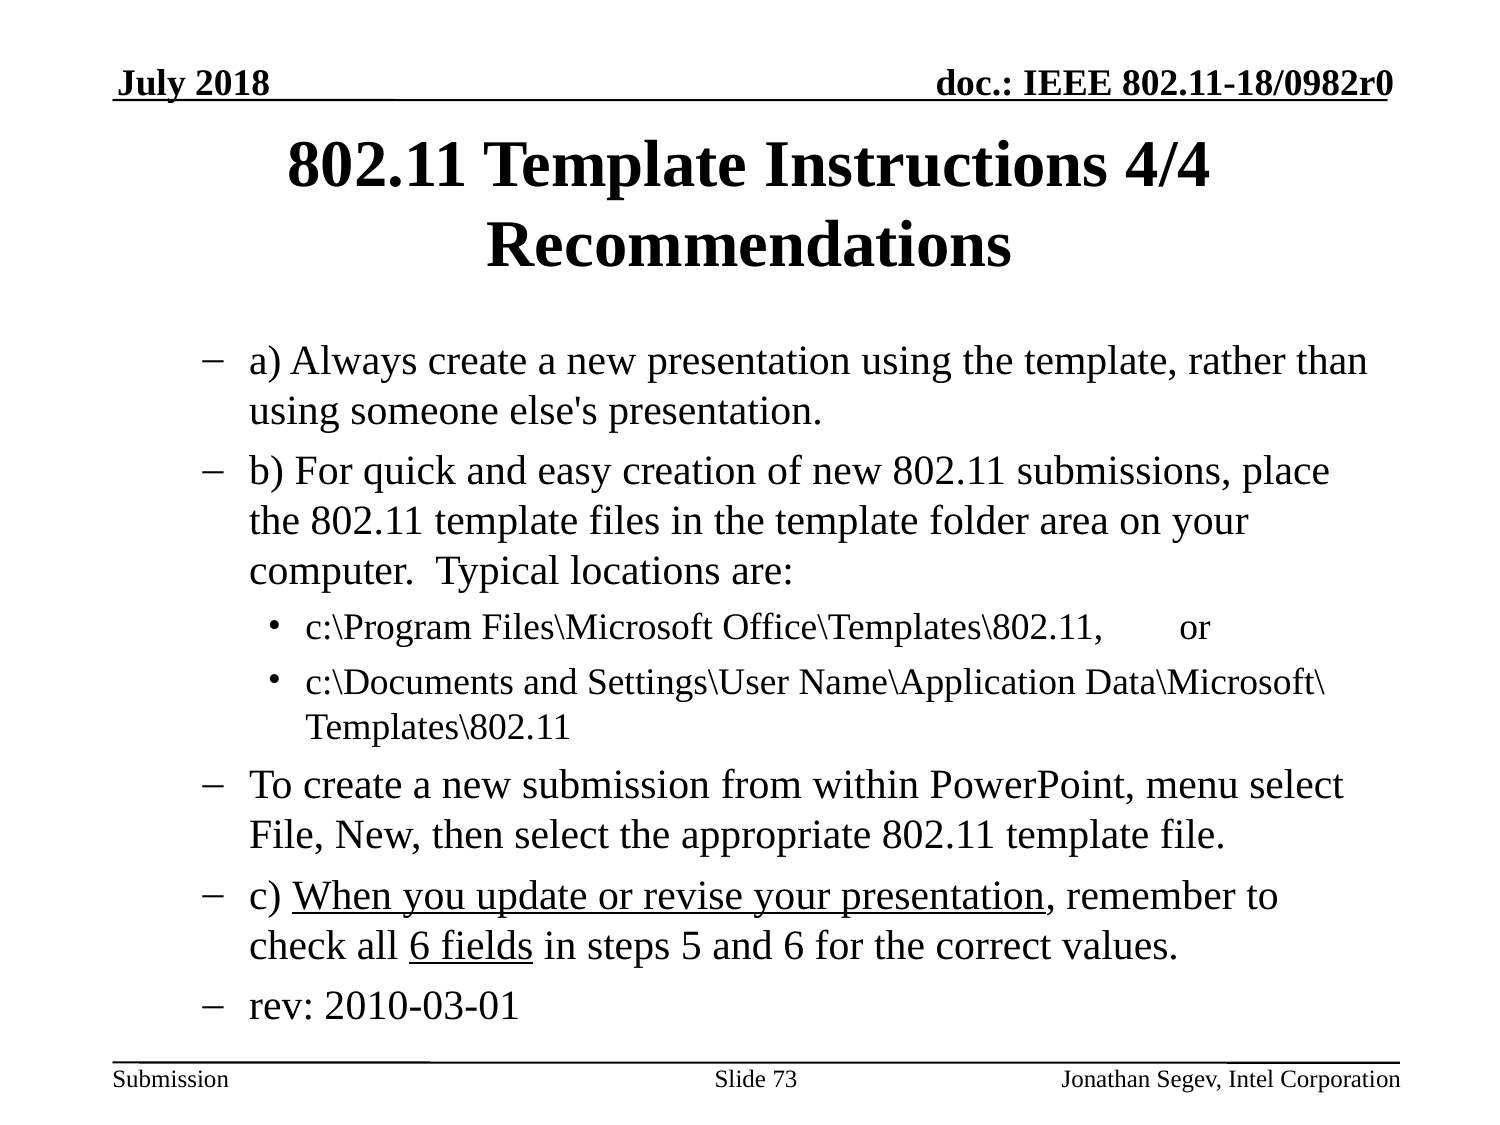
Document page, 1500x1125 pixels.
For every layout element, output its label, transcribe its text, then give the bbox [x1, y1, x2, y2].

title 802.11 Template Instructions 4/4 Recommendations [112, 112, 1388, 288]
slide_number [116, 58, 507, 104]
list a) Always create a new presentation using the template, rather than using someone else's presentation. b) For quick and easy creation of new 802.11 submissions, place the 802.11 template files in the template folder area on your computer. Typical locations are: c:\Program Files\Microsoft Office\Templates\802.11, or c:\Documents and Settings\User Name\Application Data\Microsoft\Templates\802.11 To create a new submission from within PowerPoint, menu select File, New, then select the appropriate 802.11 template file. c) When you update or revise your presentation, remember to check all 6 fields in steps 5 and 6 for the correct values. rev: 2010-03-01 [112, 324, 1388, 1036]
footer Jonathan Segev, Intel Corporation [995, 1061, 1402, 1093]
slide_number Slide 73 [712, 1061, 800, 1123]
